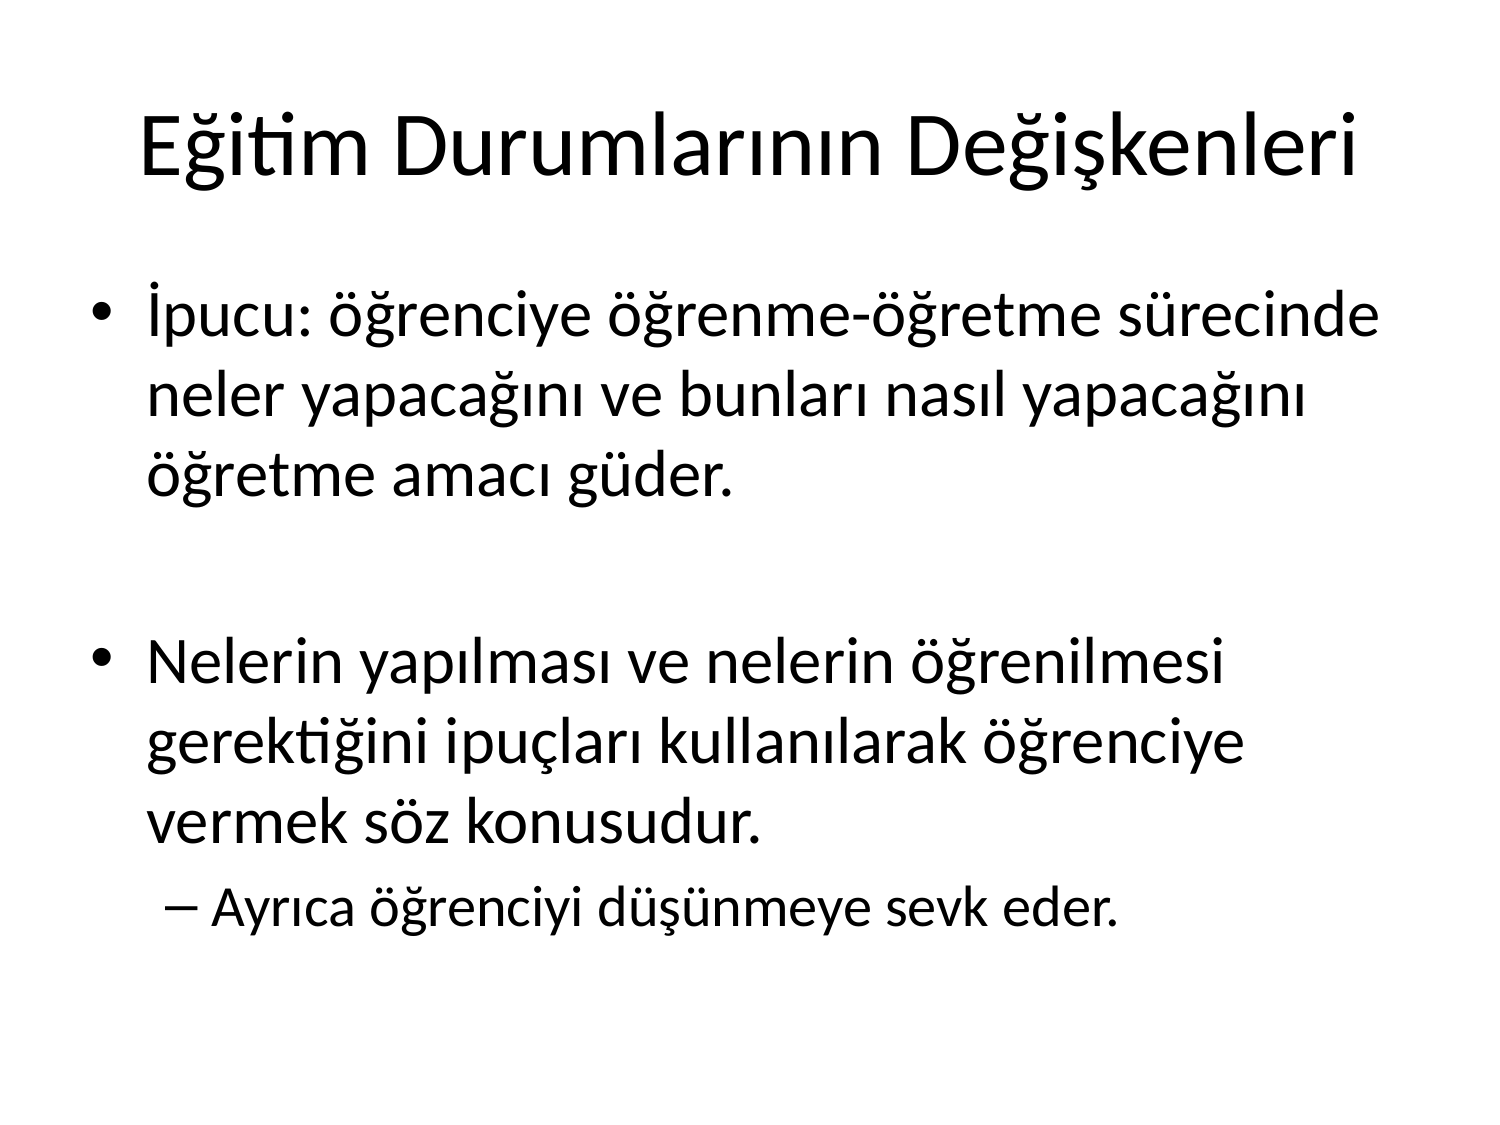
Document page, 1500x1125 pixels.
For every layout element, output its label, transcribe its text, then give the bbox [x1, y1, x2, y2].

list İpucu: öğrenciye öğrenme-öğretme sürecinde neler yapacağını ve bunları nasıl yapacağını öğretme amacı güder. Nelerin yapılması ve nelerin öğrenilmesi gerektiğini ipuçları kullanılarak öğrenciye vermek söz konusudur. Ayrıca öğrenciyi düşünmeye sevk eder. [75, 262, 1425, 1005]
title Eğitim Durumlarının Değişkenleri [75, 45, 1425, 233]
